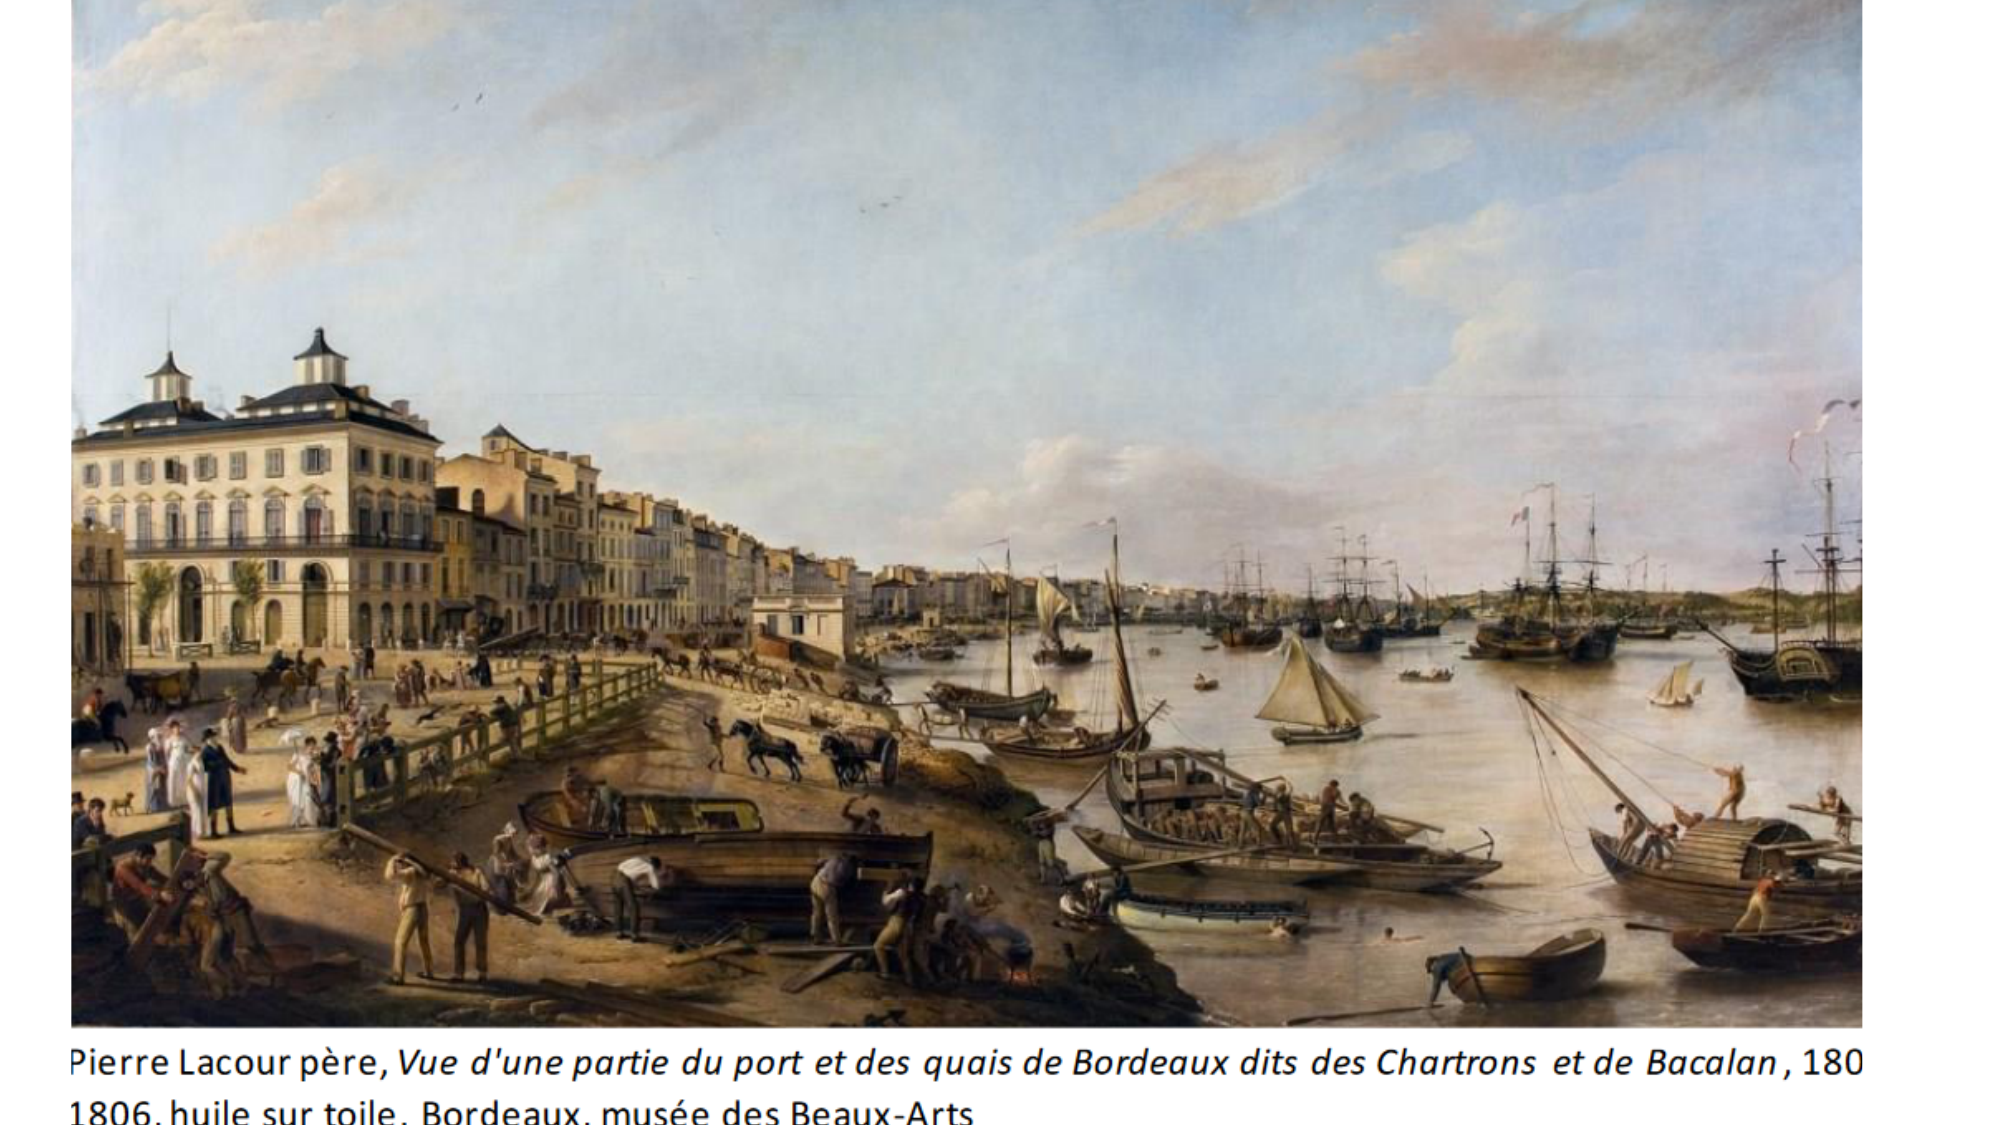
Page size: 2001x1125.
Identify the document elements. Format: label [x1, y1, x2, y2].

picture [71, 0, 1863, 1125]
